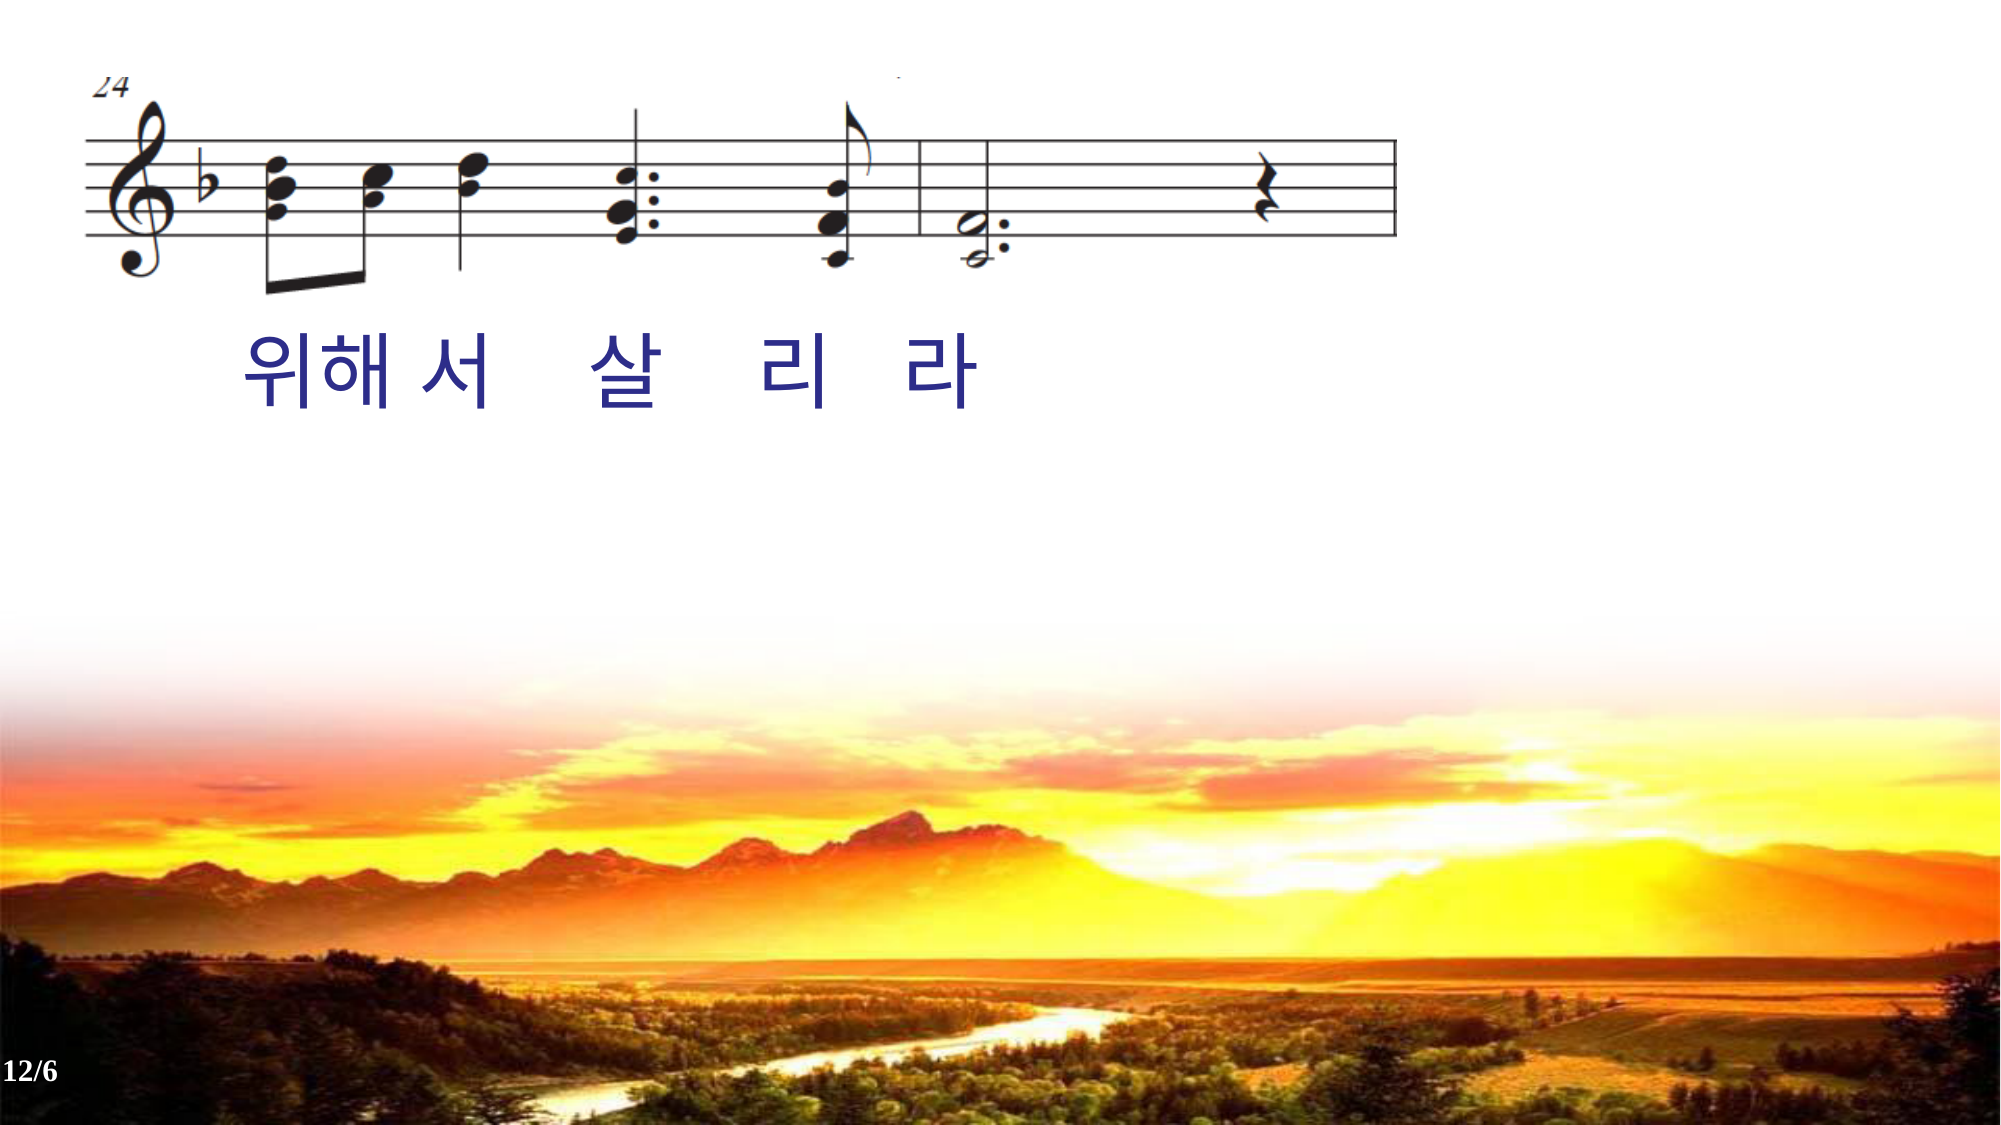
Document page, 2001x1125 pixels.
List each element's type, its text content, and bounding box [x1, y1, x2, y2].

text_box 위해 서 살 리 라 [227, 311, 1564, 463]
picture [0, 0, 2001, 1125]
